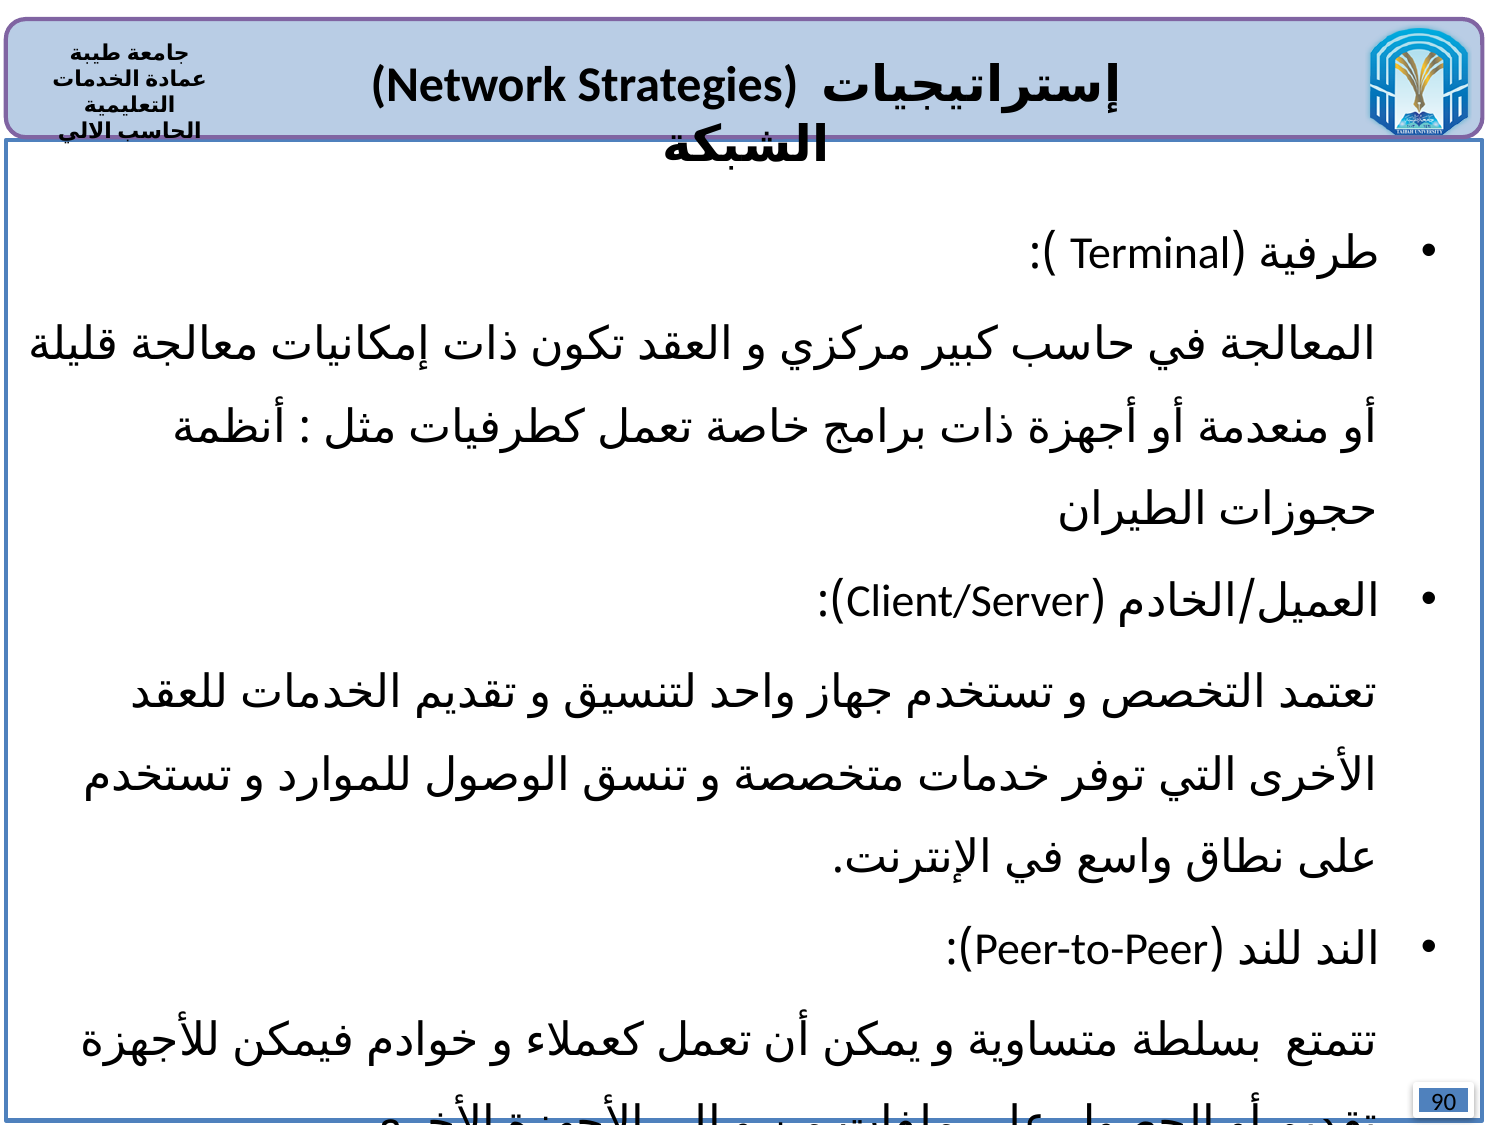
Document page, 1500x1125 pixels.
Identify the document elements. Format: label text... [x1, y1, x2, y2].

text_box طرفية (Terminal ): المعالجة في حاسب كبير مركزي و العقد تكون ذات إمكانيات معالجة قليلة أو منعدمة أو أجهزة ذات برامج خاصة تعمل كطرفيات مثل : أنظمة حجوزات الطيران العميل/الخادم (Client/Server): تعتمد التخصص و تستخدم جهاز واحد لتنسيق و تقديم الخدمات للعقد الأخرى التي توفر خدمات متخصصة و تنسق الوصول للموارد و تستخدم على نطاق واسع في الإنترنت. الند للند (Peer-to-Peer): تتمتع بسلطة متساوية و يمكن أن تعمل كعملاء و خوادم فيمكن للأجهزة تقديم أو الحصول على ملفات من و إلى الأجهزة الأخرى. [11, 187, 1452, 1013]
text_box (Network Strategies) إستراتيجيات الشبكة [339, 43, 1152, 179]
picture [1365, 19, 1472, 141]
